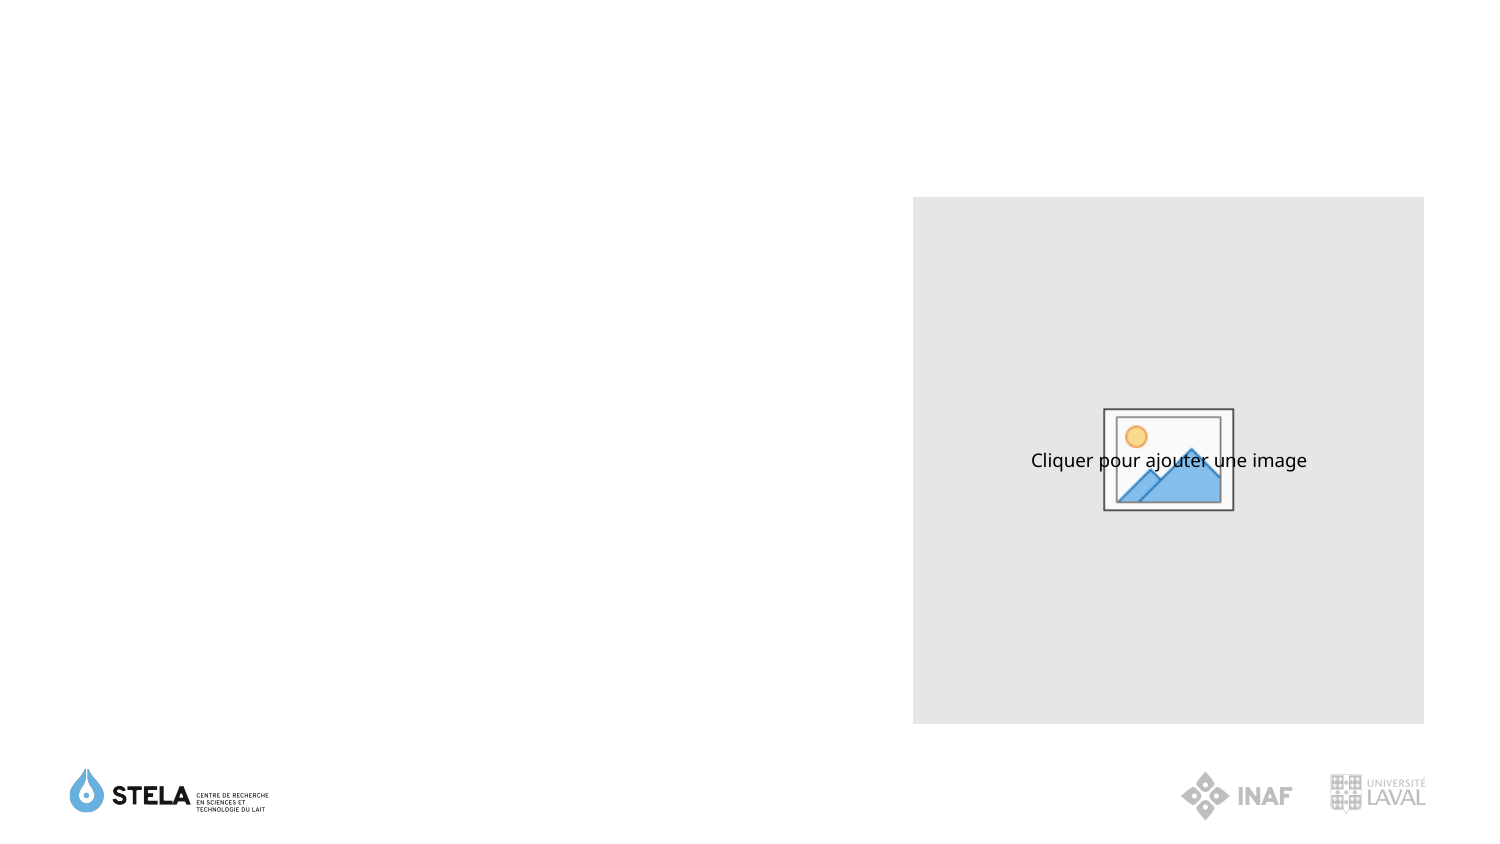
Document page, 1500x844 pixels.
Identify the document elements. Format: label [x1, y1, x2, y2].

picture [913, 196, 1425, 724]
picture [68, 767, 270, 814]
picture [1177, 767, 1428, 824]
